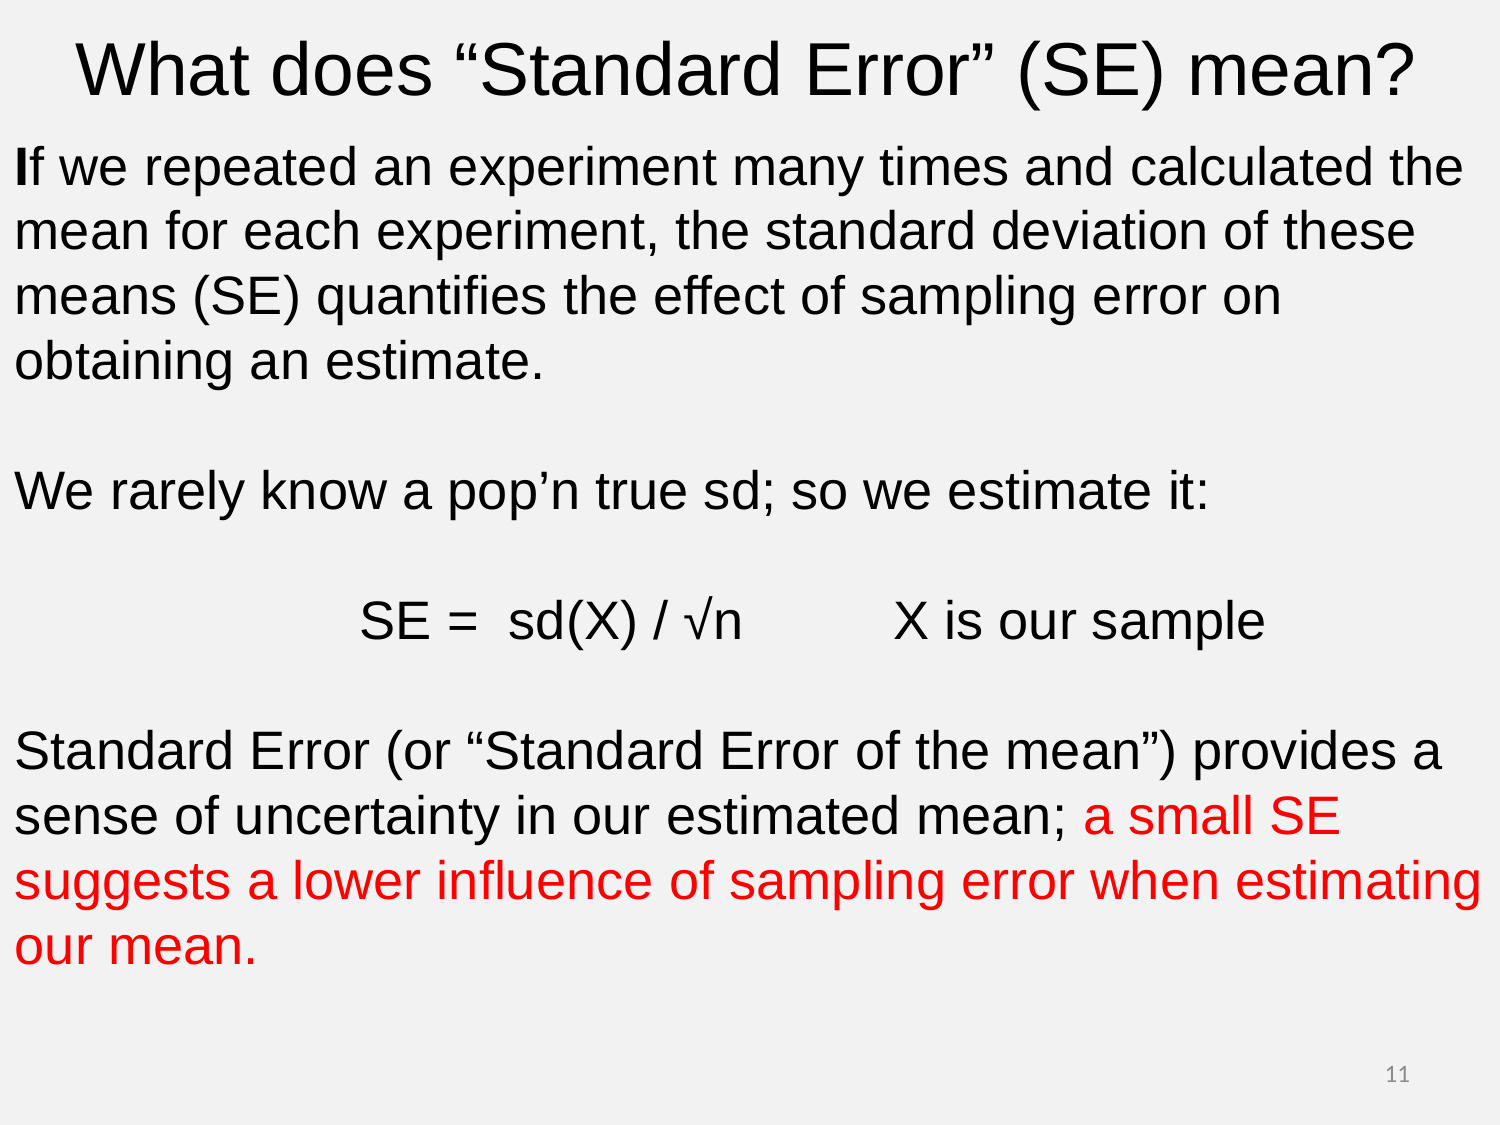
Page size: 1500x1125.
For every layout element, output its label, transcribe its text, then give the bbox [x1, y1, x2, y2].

text_box If we repeated an experiment many times and calculated the mean for each experiment, the standard deviation of these means (SE) quantifies the effect of sampling error on obtaining an estimate. We rarely know a pop’n true sd; so we estimate it: SE = sd(X) / √n X is our sample Standard Error (or “Standard Error of the mean”) provides a sense of uncertainty in our estimated mean; a small SE suggests a lower influence of sampling error when estimating our mean. [0, 58, 1500, 1113]
slide_number 11 [1074, 1042, 1425, 1103]
text_box What does “Standard Error” (SE) mean? [60, 12, 1440, 118]
